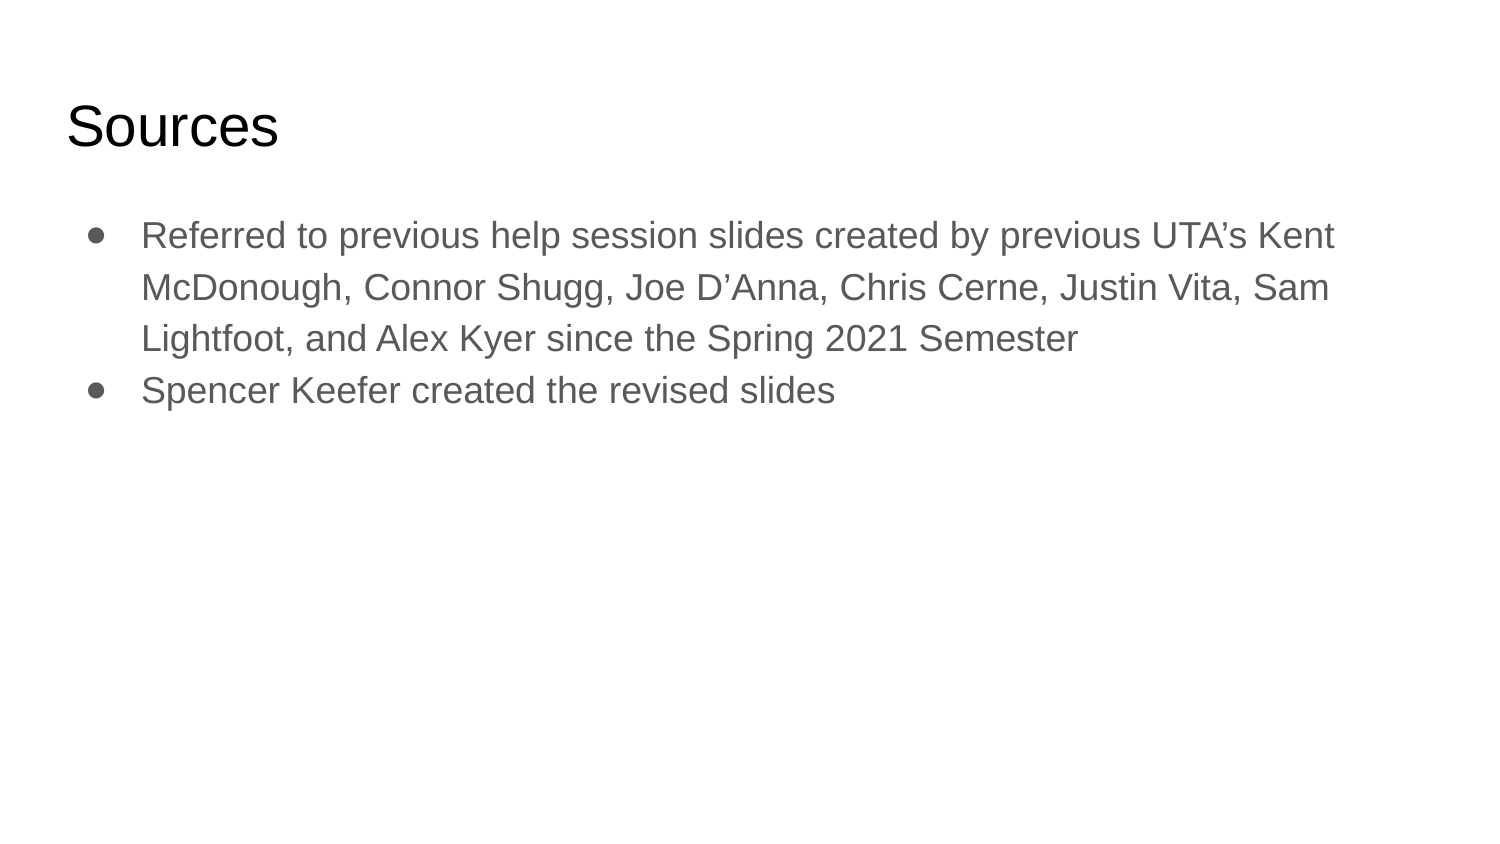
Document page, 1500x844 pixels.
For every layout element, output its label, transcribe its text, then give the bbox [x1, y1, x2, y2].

list Referred to previous help session slides created by previous UTA’s Kent McDonough, Connor Shugg, Joe D’Anna, Chris Cerne, Justin Vita, Sam Lightfoot, and Alex Kyer since the Spring 2021 Semester Spencer Keefer created the revised slides [51, 189, 1449, 750]
title Sources [51, 72, 1449, 167]
